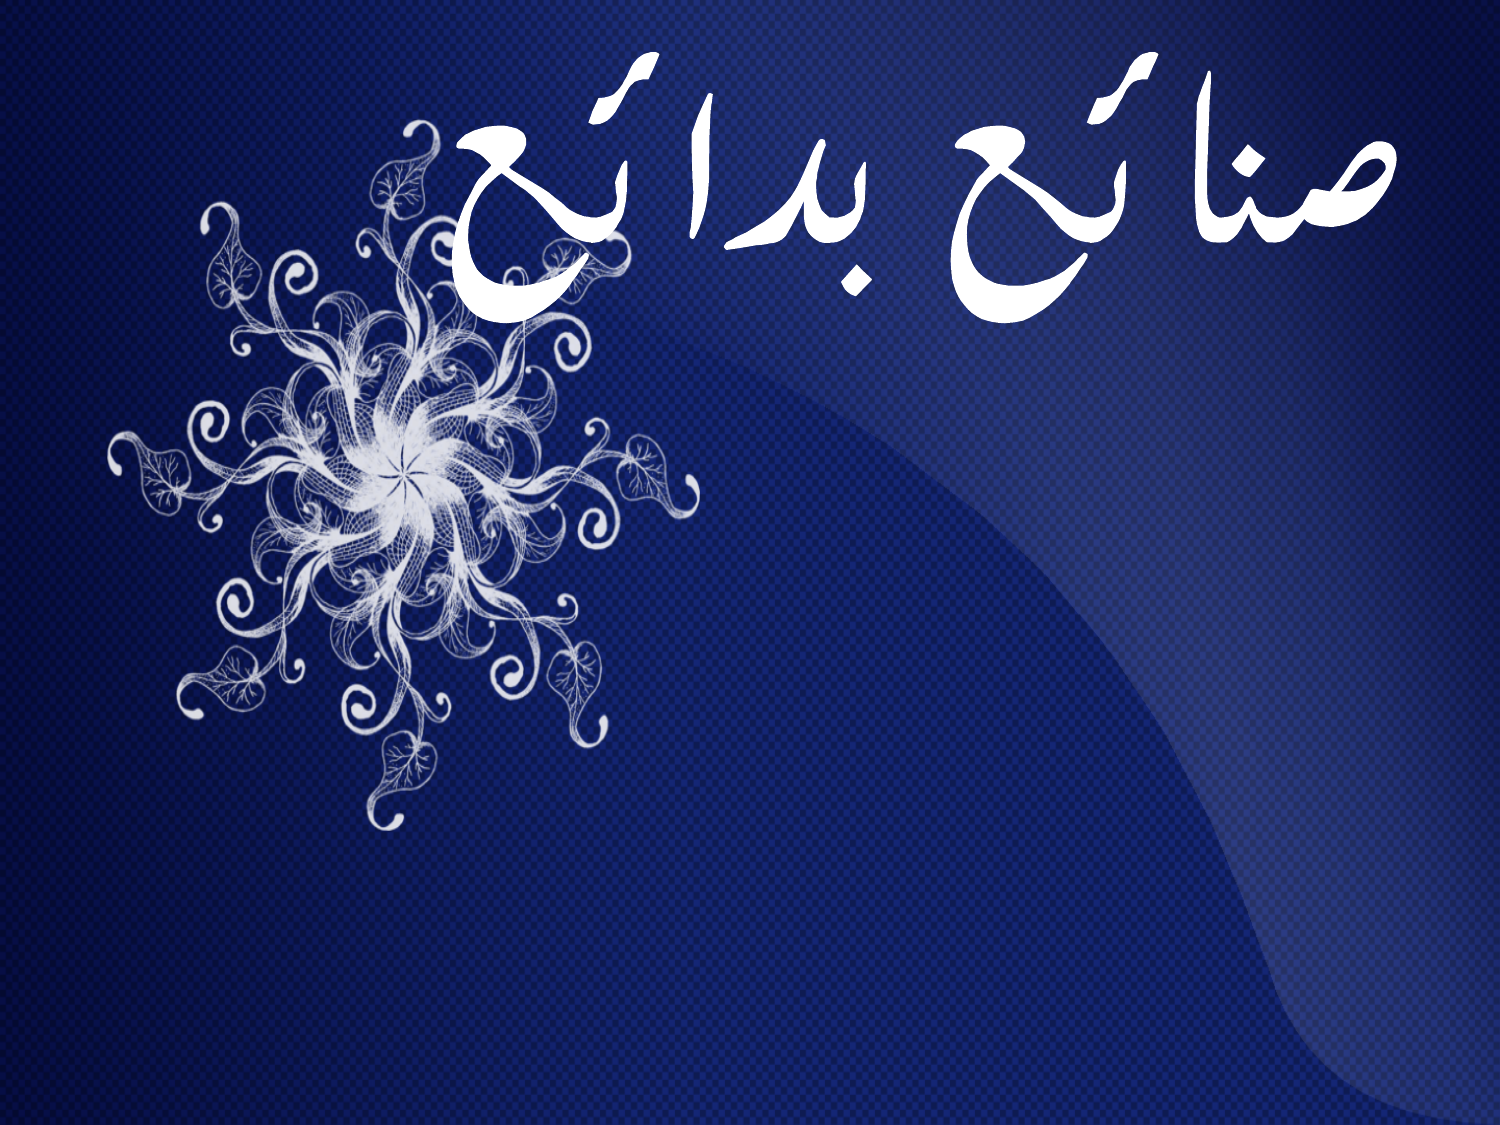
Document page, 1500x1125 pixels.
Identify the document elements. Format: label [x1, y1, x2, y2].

picture [0, 0, 1500, 1125]
text_box [449, 49, 1399, 326]
